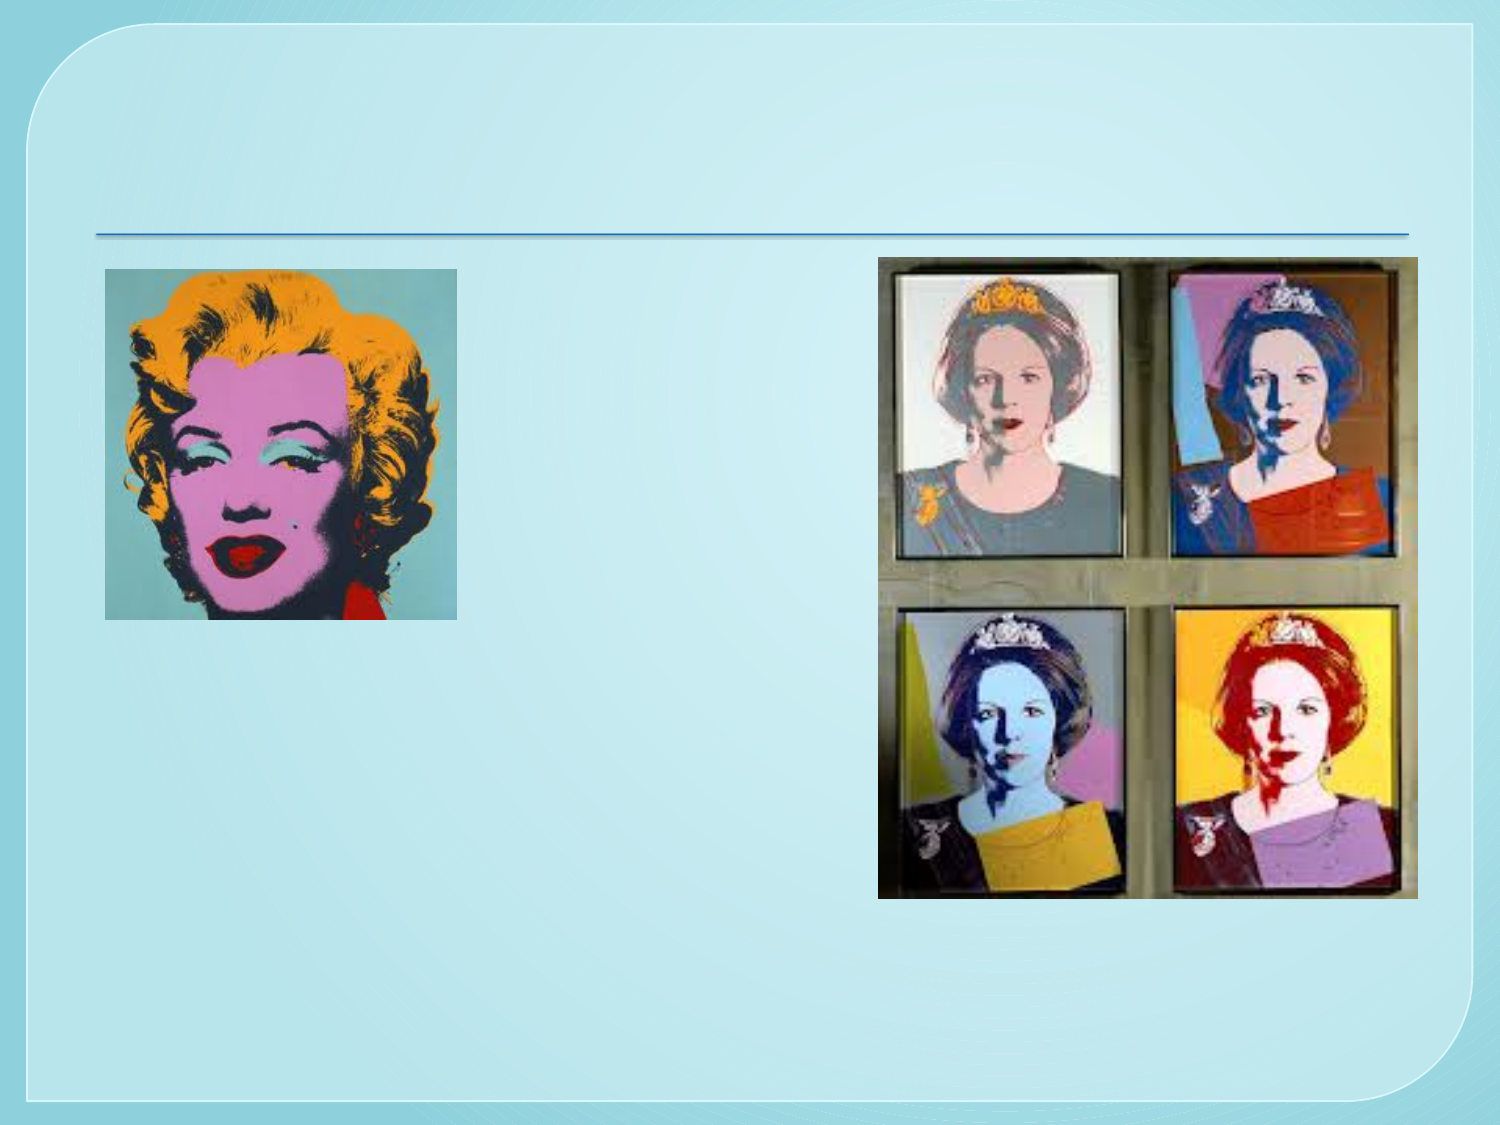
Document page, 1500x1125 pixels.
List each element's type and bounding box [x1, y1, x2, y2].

picture [878, 257, 1419, 900]
list [105, 269, 458, 620]
